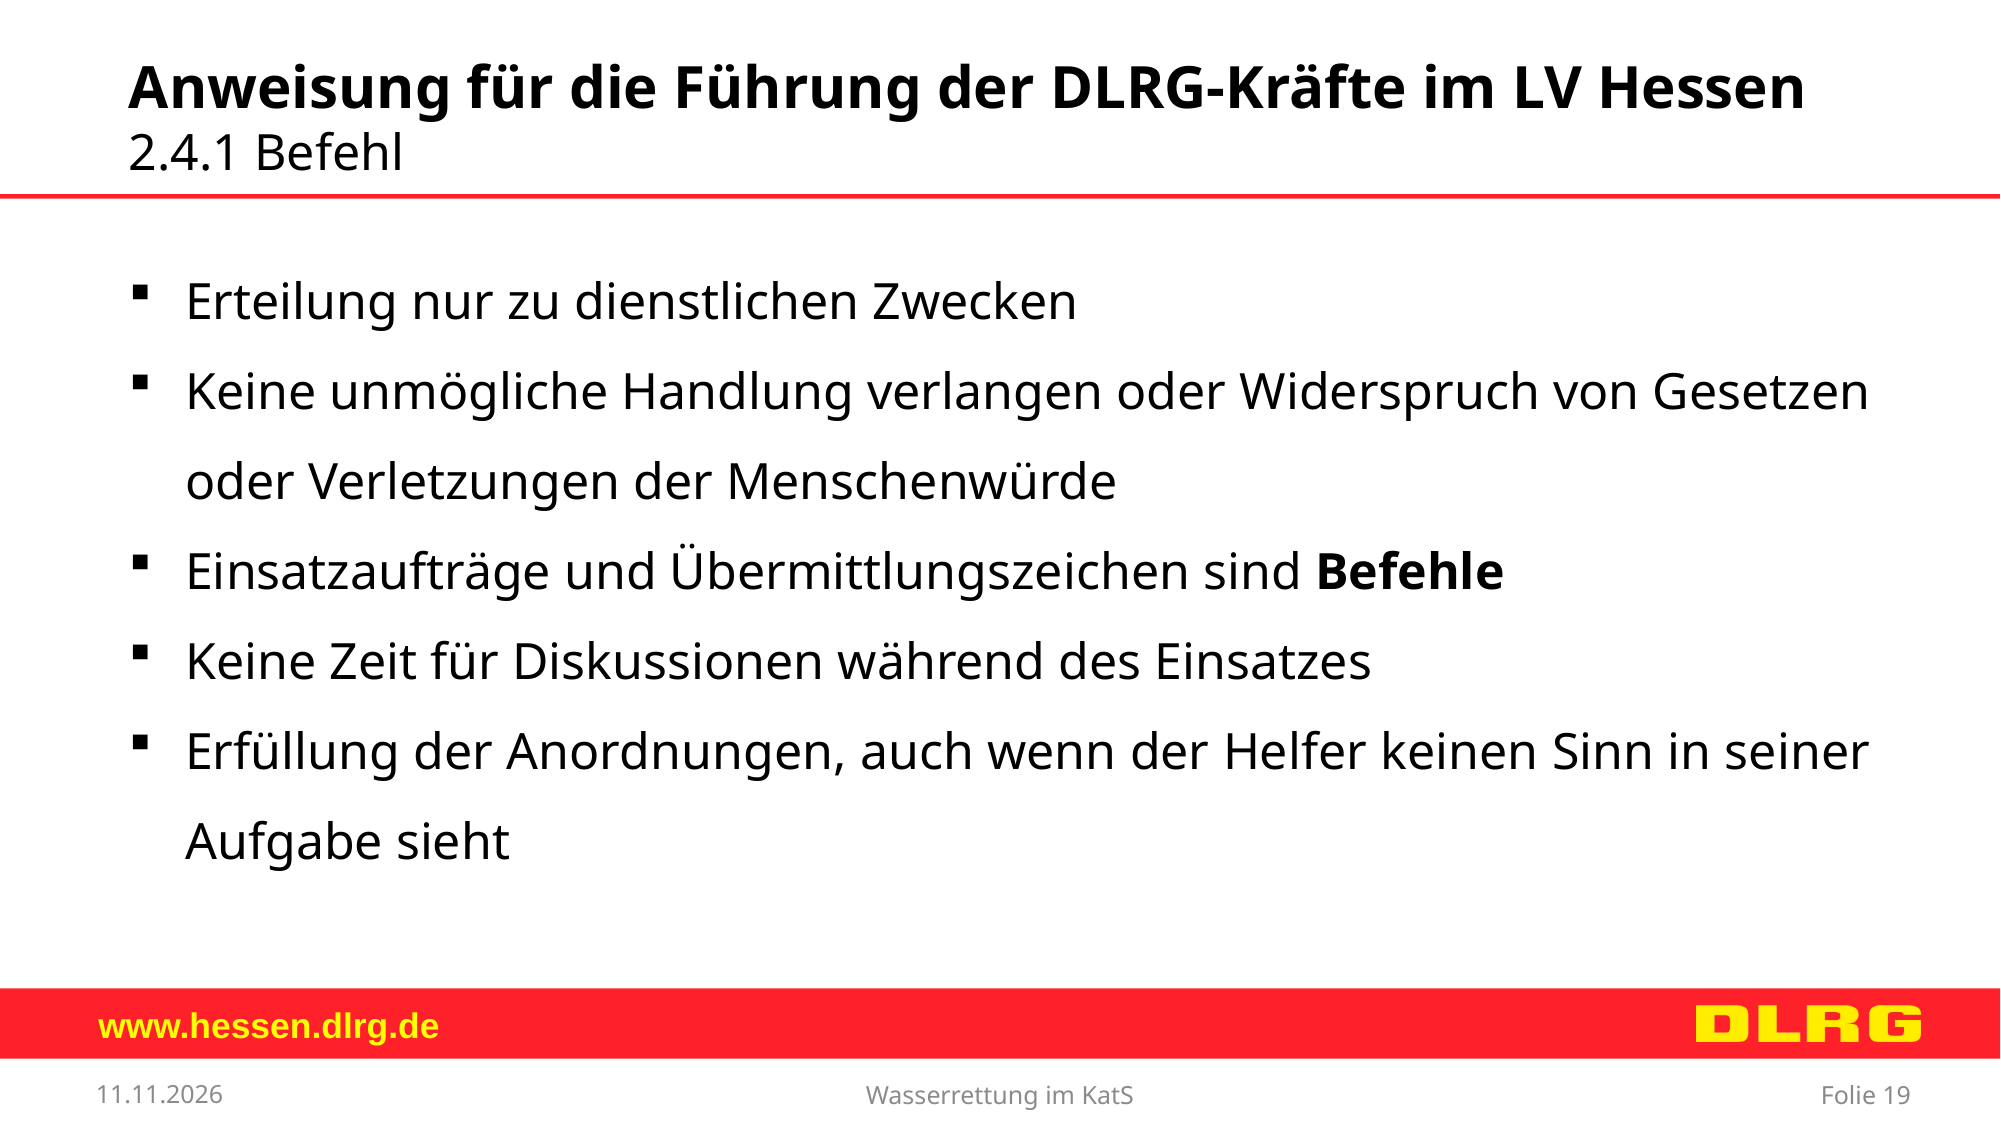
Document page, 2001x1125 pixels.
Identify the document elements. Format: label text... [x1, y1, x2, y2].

text_box Erteilung nur zu dienstlichen Zwecken Keine unmögliche Handlung verlangen oder Widerspruch von Gesetzen oder Verletzungen der Menschenwürde Einsatzaufträge und Übermittlungszeichen sind Befehle Keine Zeit für Diskussionen während des Einsatzes Erfüllung der Anordnungen, auch wenn der Helfer keinen Sinn in seiner Aufgabe sieht [114, 231, 1886, 941]
text_box Anweisung für die Führung der DLRG-Kräfte im LV Hessen 2.4.1 Befehl [114, 42, 1957, 188]
picture [1696, 1005, 1921, 1042]
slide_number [80, 1065, 481, 1125]
slide_number Folie 19 [1515, 1066, 1927, 1125]
footer Wasserrettung im KatS [704, 1065, 1296, 1125]
